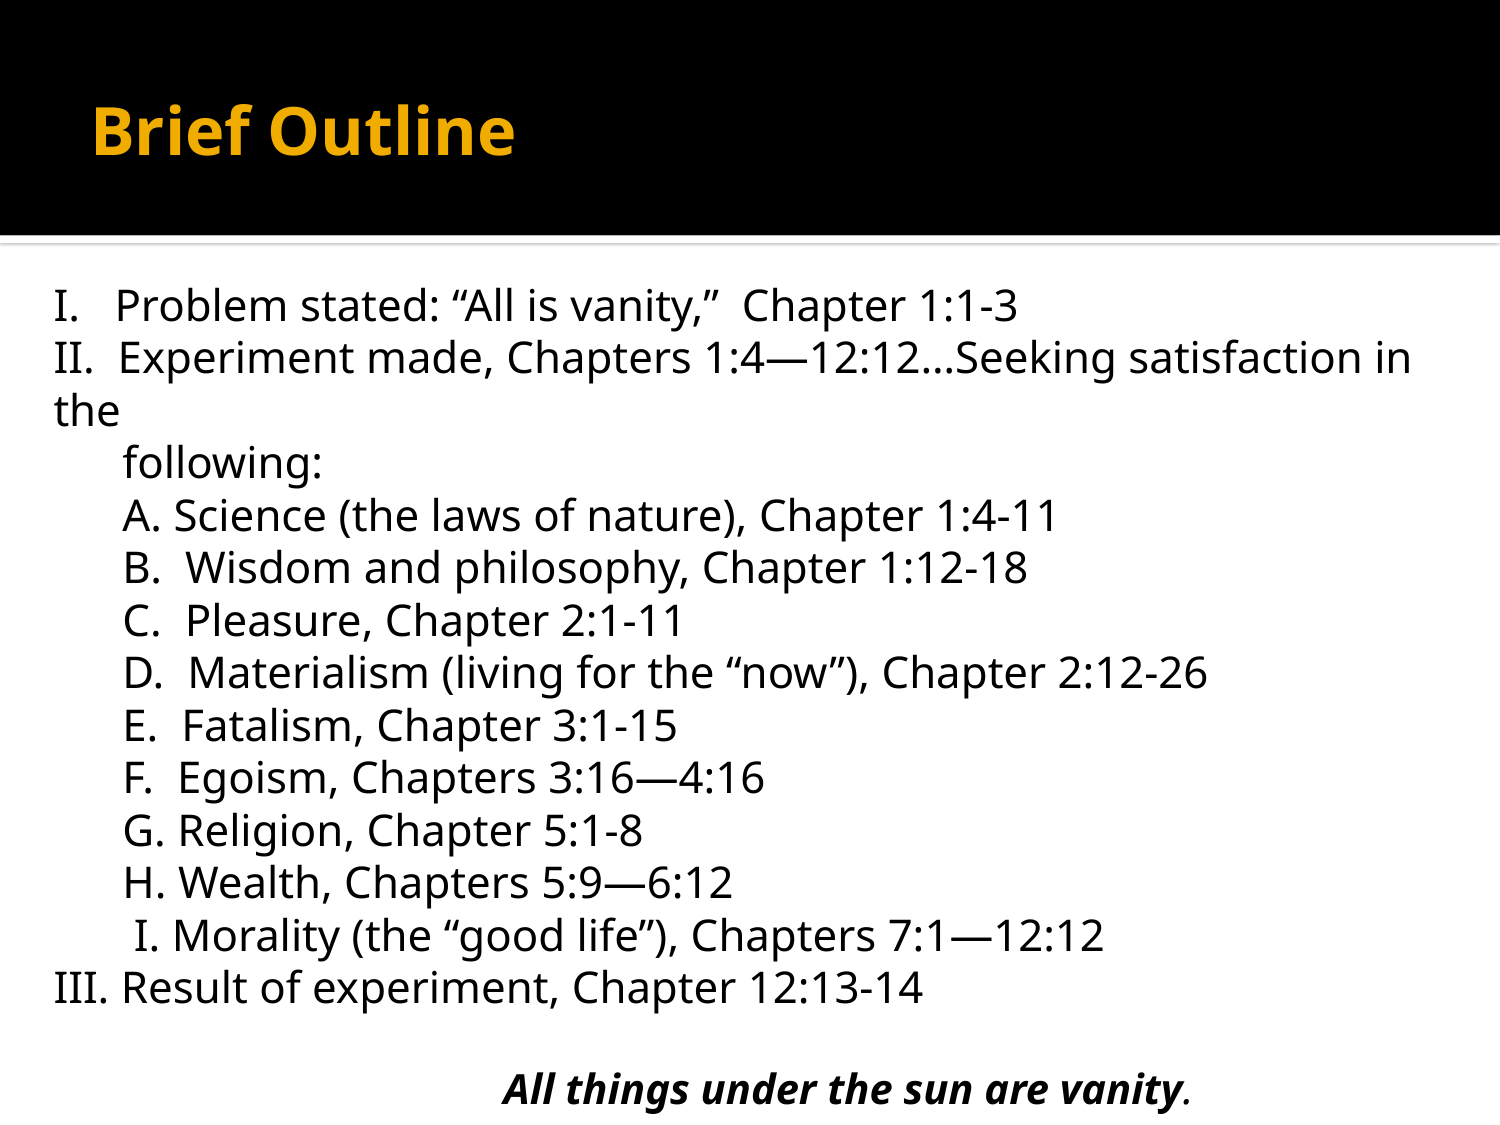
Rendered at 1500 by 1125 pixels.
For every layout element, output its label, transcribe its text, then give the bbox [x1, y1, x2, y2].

title Brief Outline [75, 25, 1425, 231]
list I. Problem stated: “All is vanity,” Chapter 1:1-3 II. Experiment made, Chapters 1:4—12:12…Seeking satisfaction in the following: A. Science (the laws of nature), Chapter 1:4-11 B. Wisdom and philosophy, Chapter 1:12-18 C. Pleasure, Chapter 2:1-11 D. Materialism (living for the “now”), Chapter 2:12-26 E. Fatalism, Chapter 3:1-15 F. Egoism, Chapters 3:16—4:16 G. Religion, Chapter 5:1-8 H. Wealth, Chapters 5:9—6:12 I. Morality (the “good life”), Chapters 7:1—12:12 III. Result of experiment, Chapter 12:13-14 All things under the sun are vanity. [24, 262, 1463, 1125]
